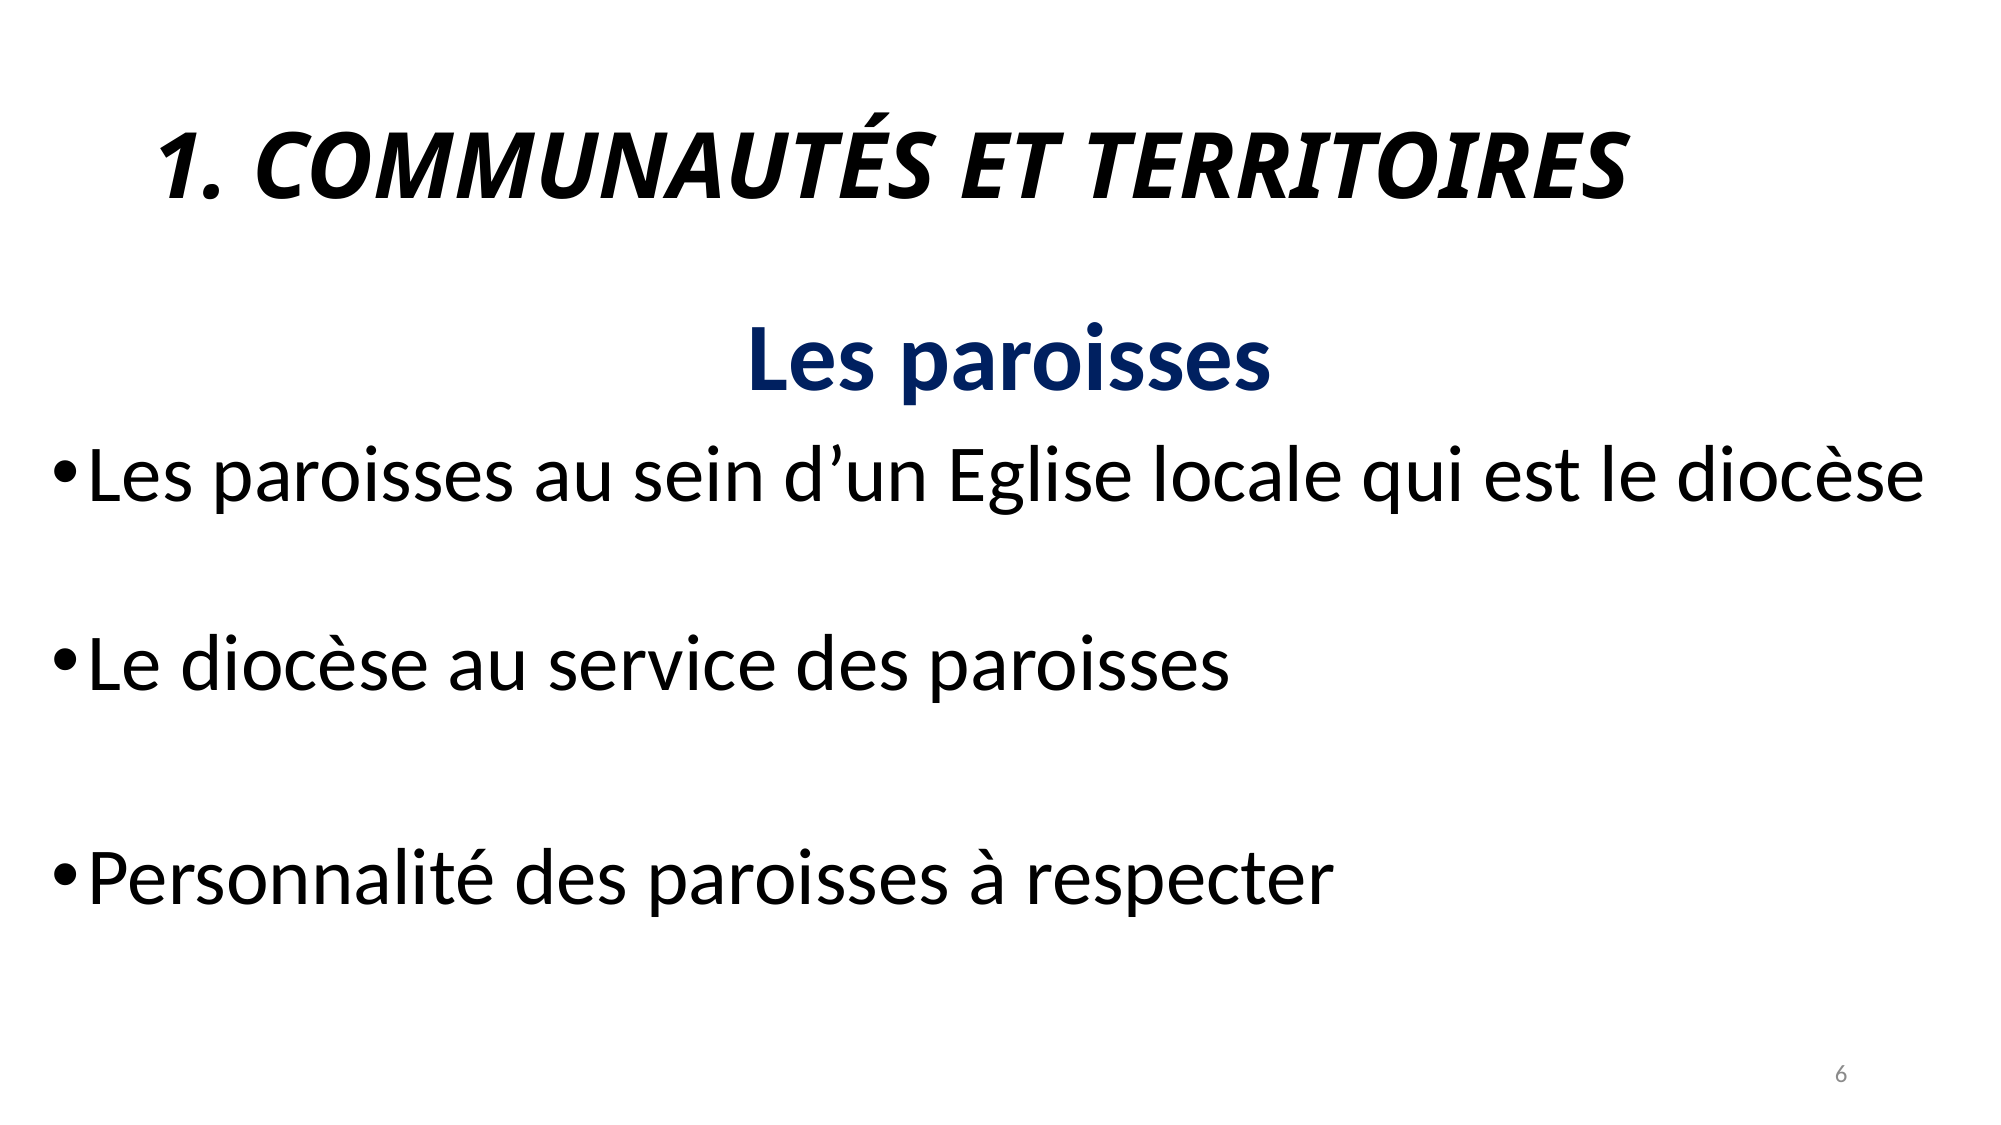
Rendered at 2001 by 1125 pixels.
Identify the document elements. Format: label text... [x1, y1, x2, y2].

list Les paroisses Les paroisses au sein d’un Eglise locale qui est le diocèse Le diocèse au service des paroisses Personnalité des paroisses à respecter [36, 299, 1984, 1000]
title 1. COMMUNAUTÉS ET TERRITOIRES [137, 59, 1863, 278]
slide_number 6 [1412, 1042, 1863, 1103]
